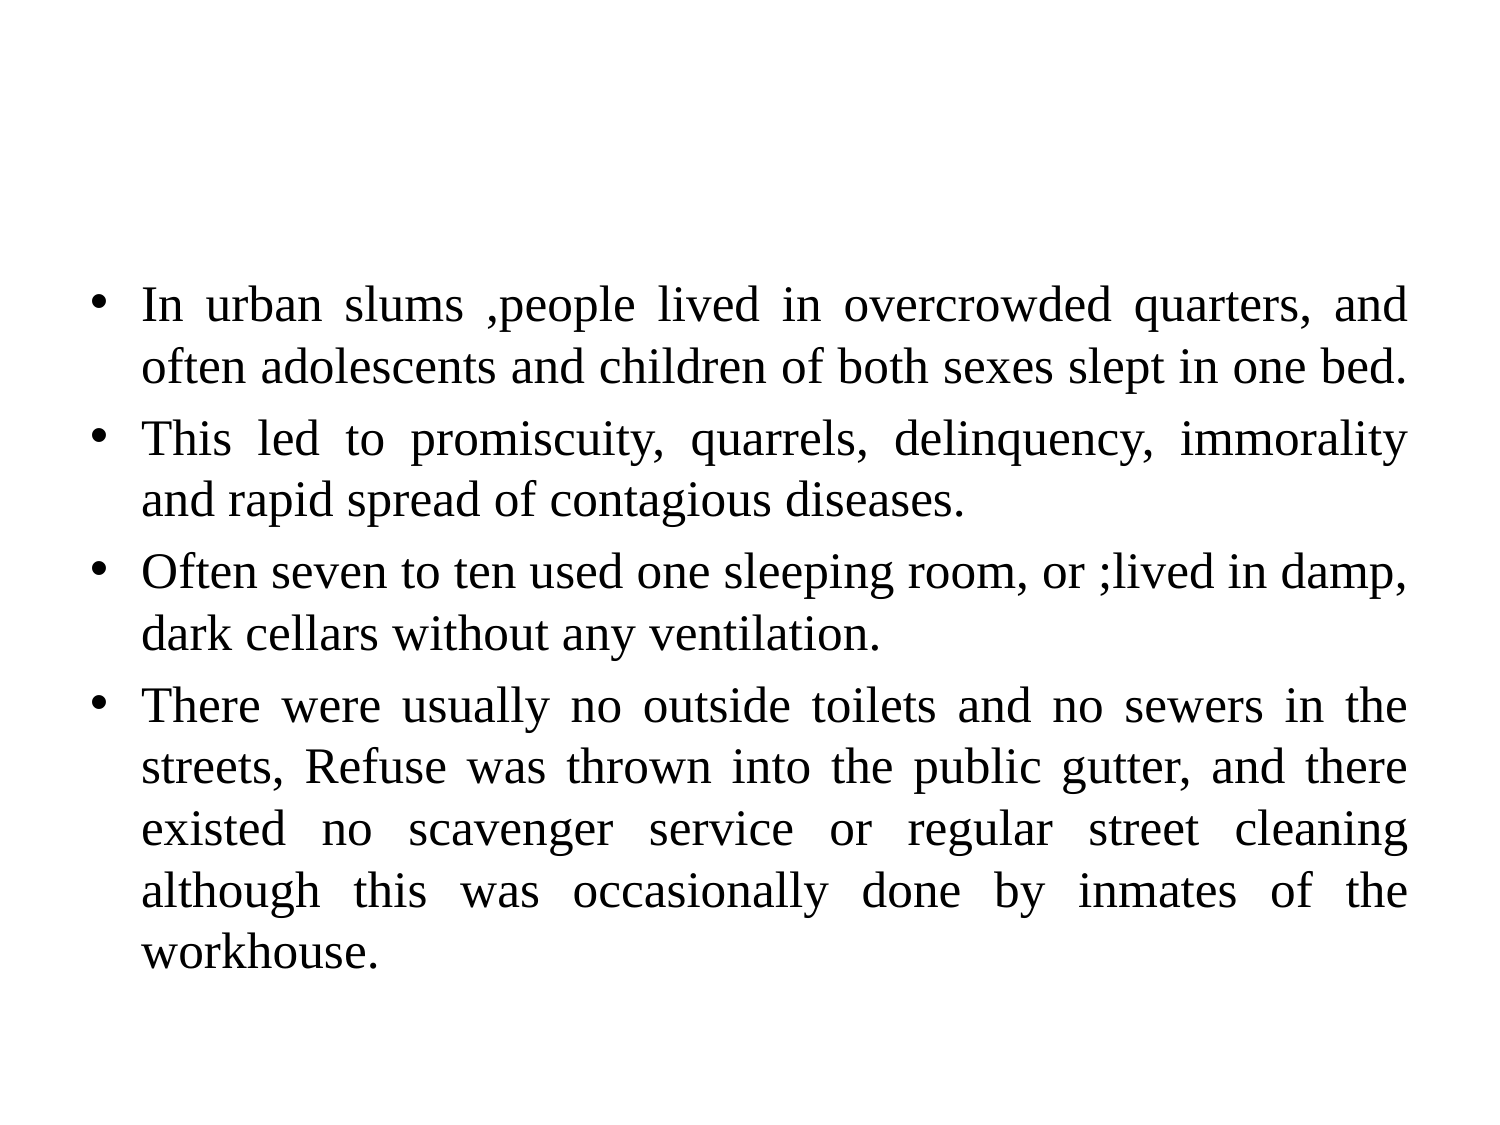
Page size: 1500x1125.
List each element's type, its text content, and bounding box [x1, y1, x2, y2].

list In urban slums ,people lived in overcrowded quarters, and often adolescents and children of both sexes slept in one bed. This led to promiscuity, quarrels, delinquency, immorality and rapid spread of contagious diseases. Often seven to ten used one sleeping room, or ;lived in damp, dark cellars without any ventilation. There were usually no outside toilets and no sewers in the streets, Refuse was thrown into the public gutter, and there existed no scavenger service or regular street cleaning although this was occasionally done by inmates of the workhouse. [75, 262, 1425, 1005]
